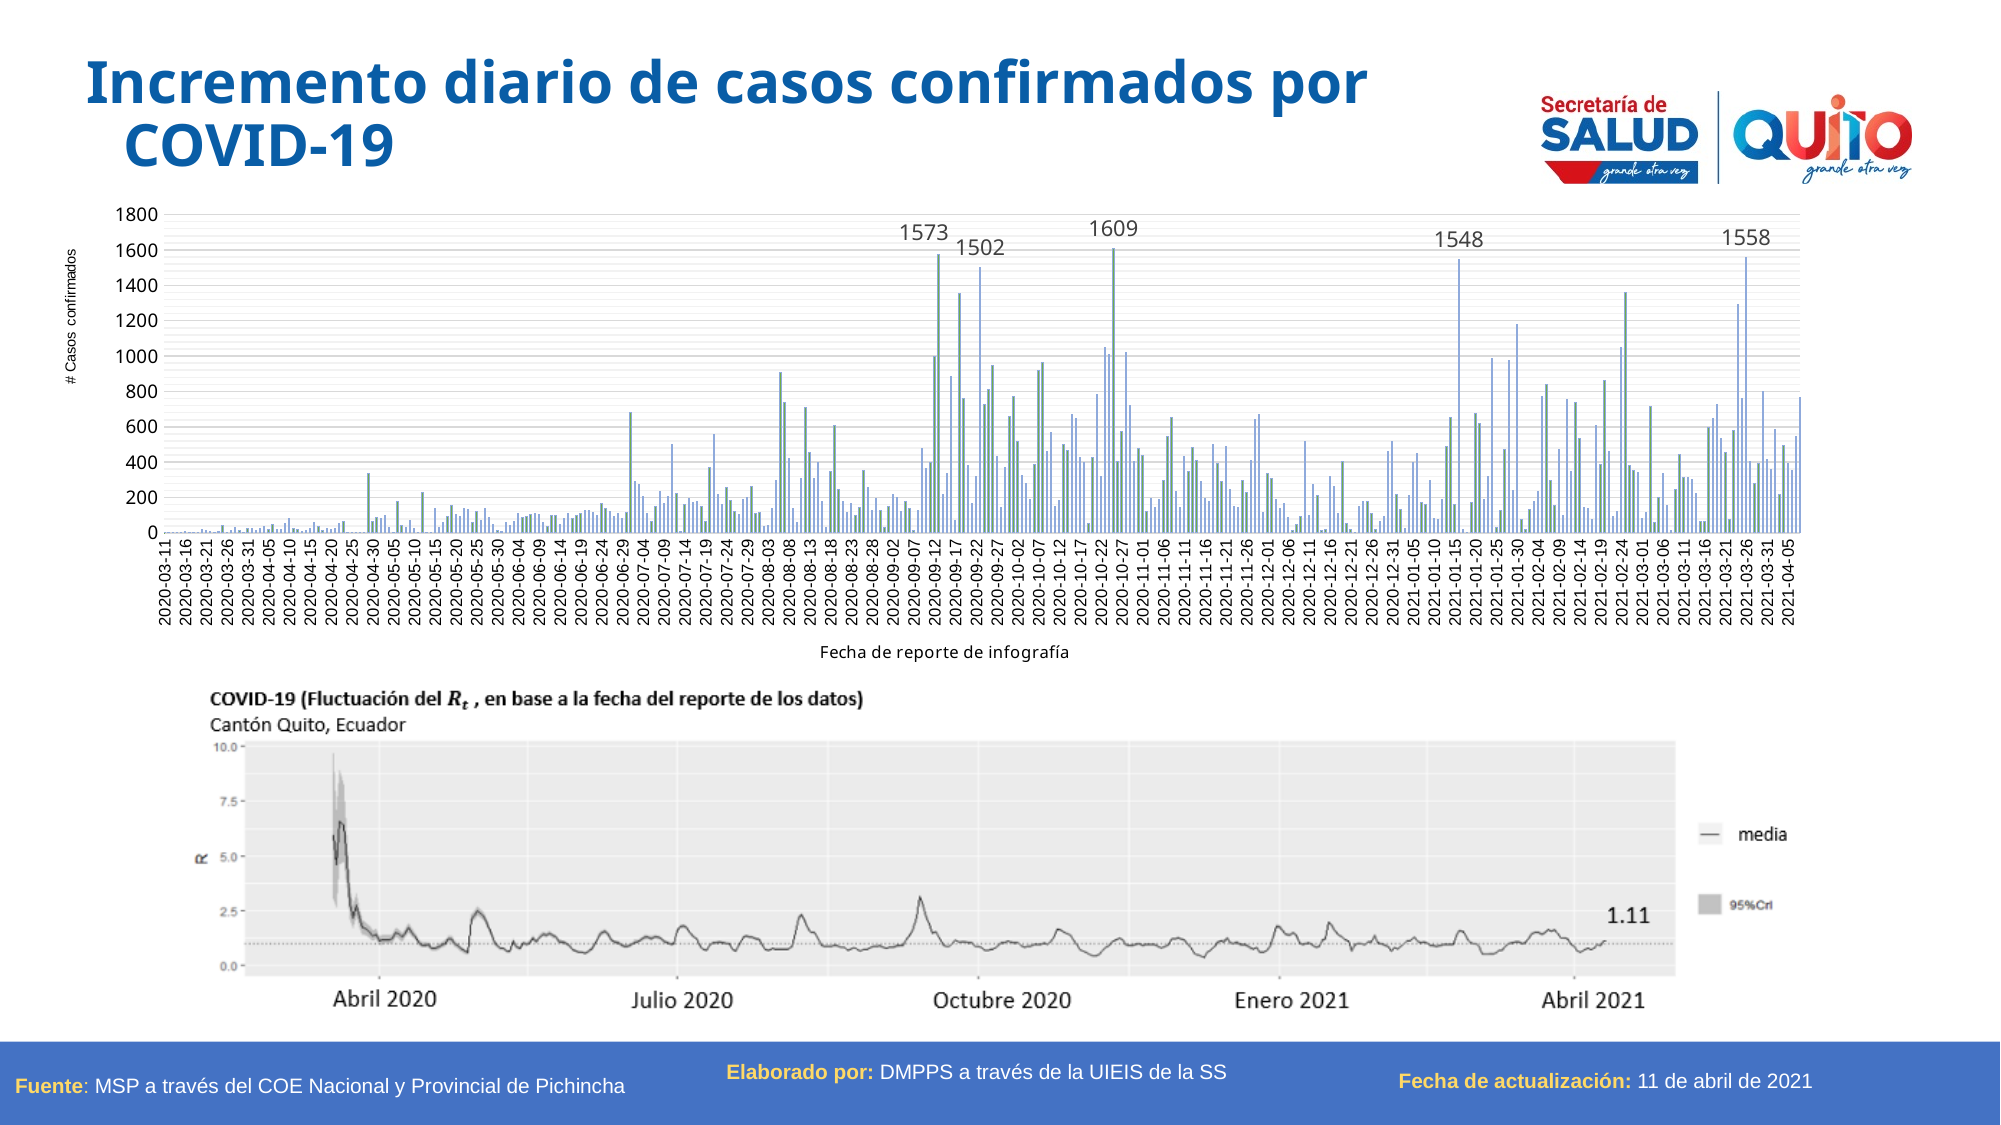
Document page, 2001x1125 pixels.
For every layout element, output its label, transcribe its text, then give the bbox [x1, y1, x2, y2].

text_box Incremento diario de casos confirmados por COVID-19 [71, 45, 1530, 187]
list Fecha de actualización: 11 de abril de 2021 [1383, 1052, 1973, 1113]
chart [0, 187, 1879, 699]
list Elaborado por: DMPPS a través de la UIEIS de la SS [711, 1055, 1396, 1115]
list Fuente: MSP a través del COE Nacional y Provincial de Pichincha [0, 1056, 712, 1118]
picture [1541, 91, 1912, 184]
picture [182, 681, 1797, 1027]
